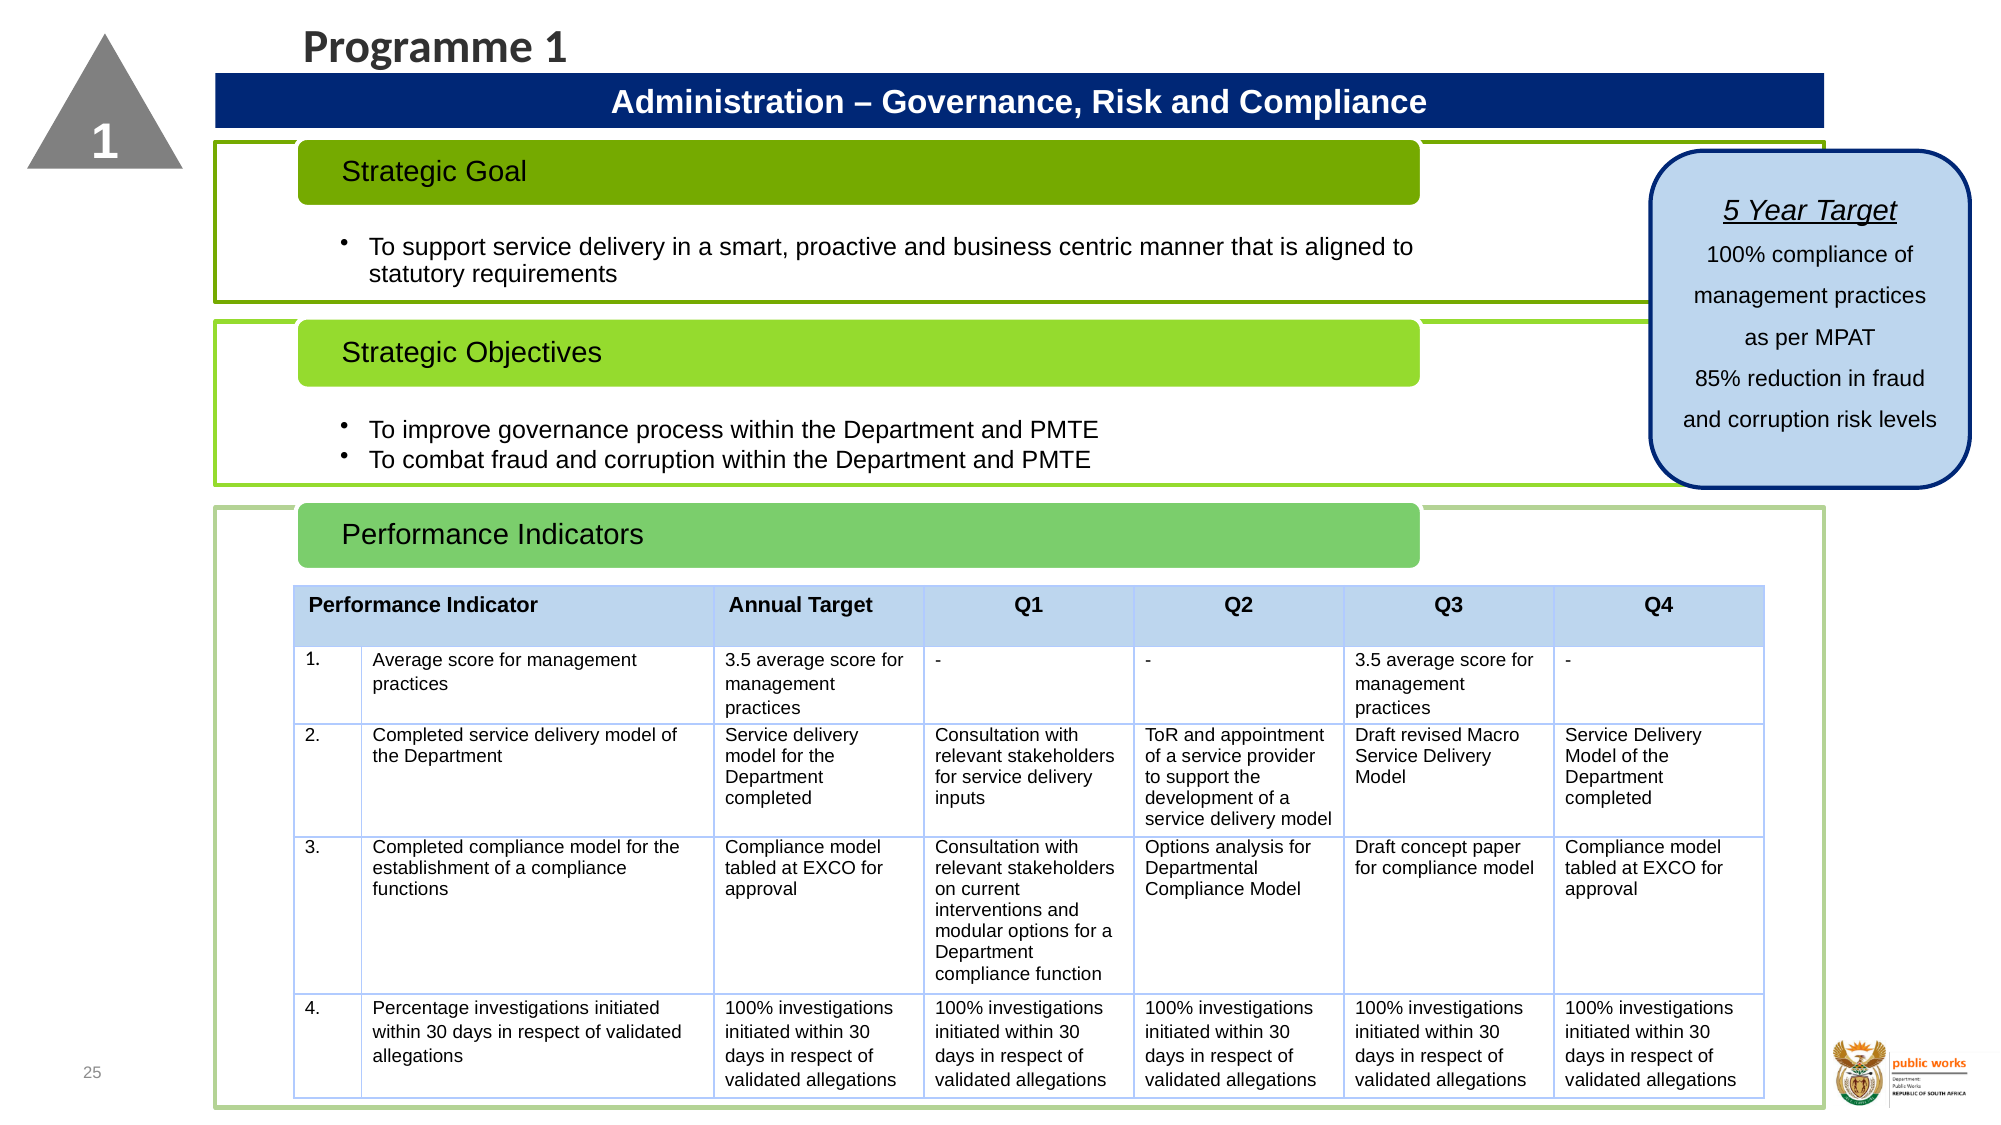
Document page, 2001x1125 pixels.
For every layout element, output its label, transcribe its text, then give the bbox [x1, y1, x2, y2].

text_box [215, 136, 1825, 1125]
picture [1833, 1040, 2000, 1109]
text_box 1 [25, 31, 185, 171]
slide_number 25 [83, 1051, 209, 1093]
text_box Programme 1 [244, 7, 627, 79]
text_box 5 Year Target 100% compliance of management practices as per MPAT 85% reduction in fraud and corruption risk levels [1829, 148, 1972, 490]
text_box Administration – Governance, Risk and Compliance [215, 73, 1825, 128]
